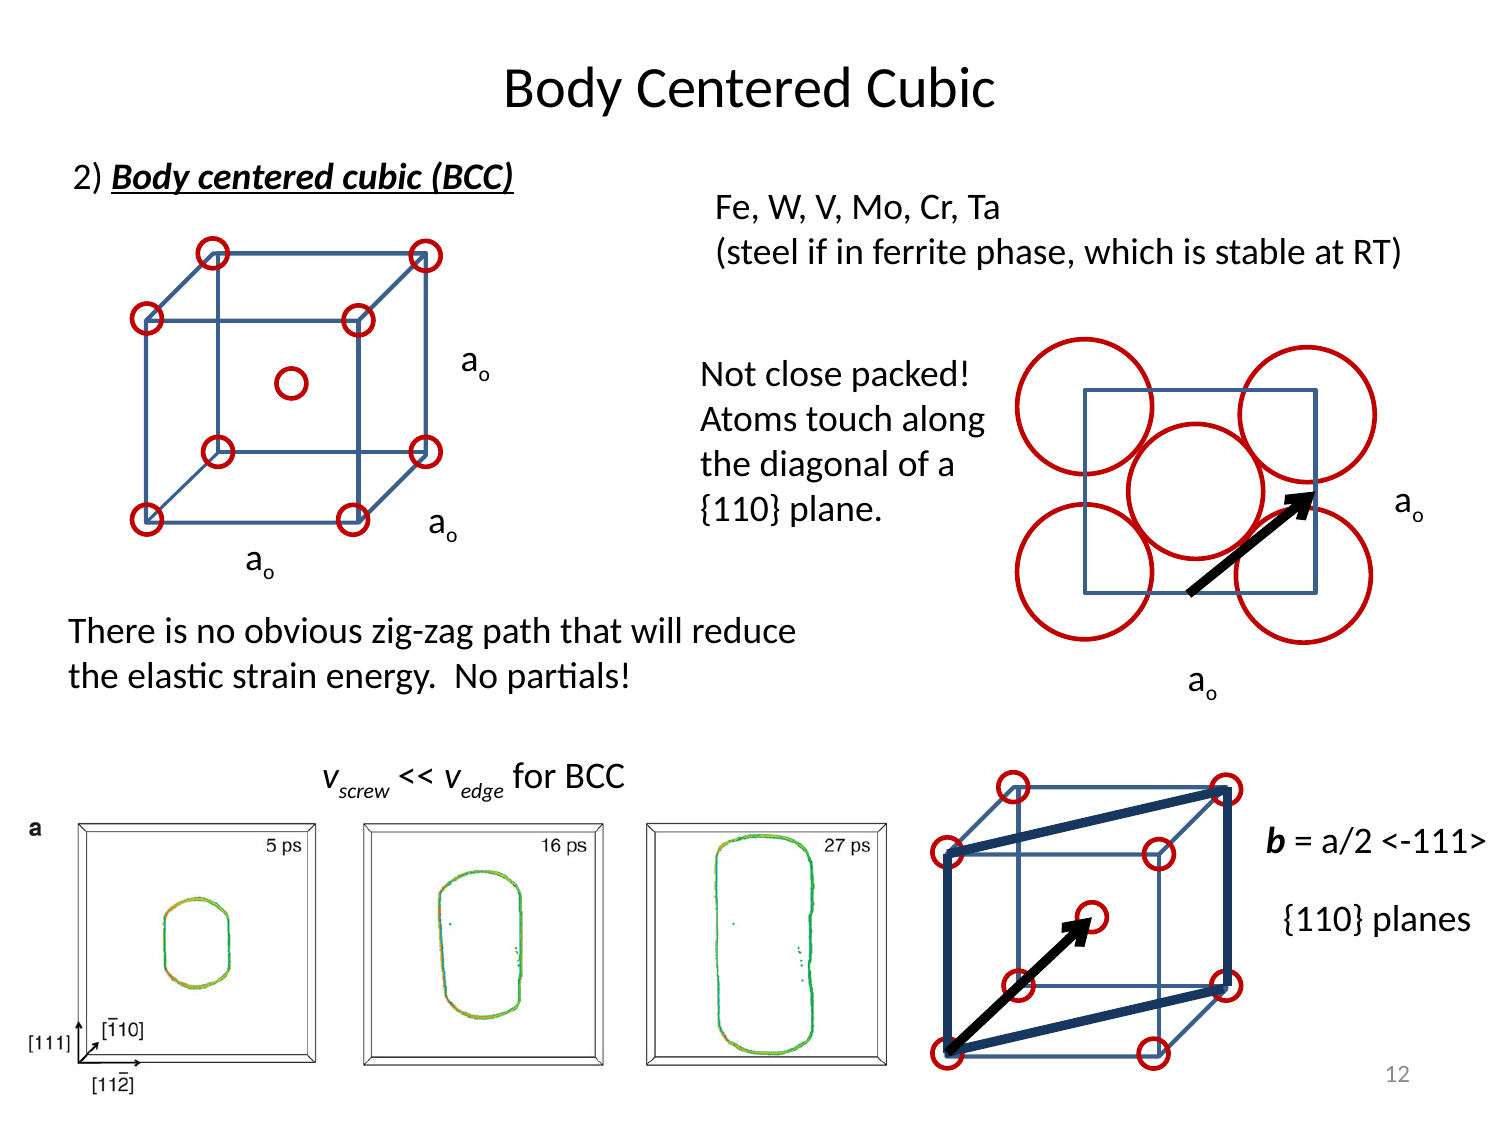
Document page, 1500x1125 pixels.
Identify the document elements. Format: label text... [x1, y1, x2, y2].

text_box [432, 436, 443, 468]
text_box [1242, 345, 1377, 484]
text_box ao [413, 488, 479, 555]
text_box Fe, W, V, Mo, Cr, Ta (steel if in ferrite phase, which is stable at RT) [700, 174, 1463, 280]
text_box ao [230, 531, 296, 592]
text_box Body Centered Cubic [0, 41, 1500, 127]
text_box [947, 916, 1093, 1054]
text_box [129, 504, 160, 537]
text_box [129, 302, 140, 334]
text_box [996, 770, 1031, 785]
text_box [145, 253, 426, 523]
text_box [1083, 388, 1318, 595]
text_box [1239, 507, 1374, 645]
text_box [1141, 1066, 1166, 1071]
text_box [1098, 988, 1224, 1054]
text_box 2) Body centered cubic (BCC) [57, 144, 530, 204]
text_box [952, 863, 1222, 986]
text_box There is no obvious zig-zag path that will reduce the elastic strain energy. No partials! [53, 599, 858, 704]
text_box [409, 238, 443, 272]
text_box ao [445, 326, 512, 393]
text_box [947, 789, 1226, 855]
text_box [195, 236, 230, 251]
text_box [340, 531, 366, 537]
text_box b = a/2 <-111> [1233, 808, 1500, 869]
text_box [1015, 337, 1152, 477]
text_box [1014, 502, 1151, 642]
text_box ao [1379, 467, 1445, 534]
text_box Not close packed! Atoms touch along the diagonal of a {110} plane. [685, 341, 1019, 537]
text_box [1188, 491, 1316, 595]
text_box {110} planes [1243, 886, 1487, 947]
text_box [930, 1038, 959, 1071]
picture [28, 821, 888, 1113]
slide_number 12 [1074, 1042, 1425, 1103]
text_box [1209, 772, 1244, 805]
text_box [930, 836, 941, 869]
text_box vscrew << vedge for BCC [230, 744, 718, 810]
text_box [1232, 970, 1244, 1002]
